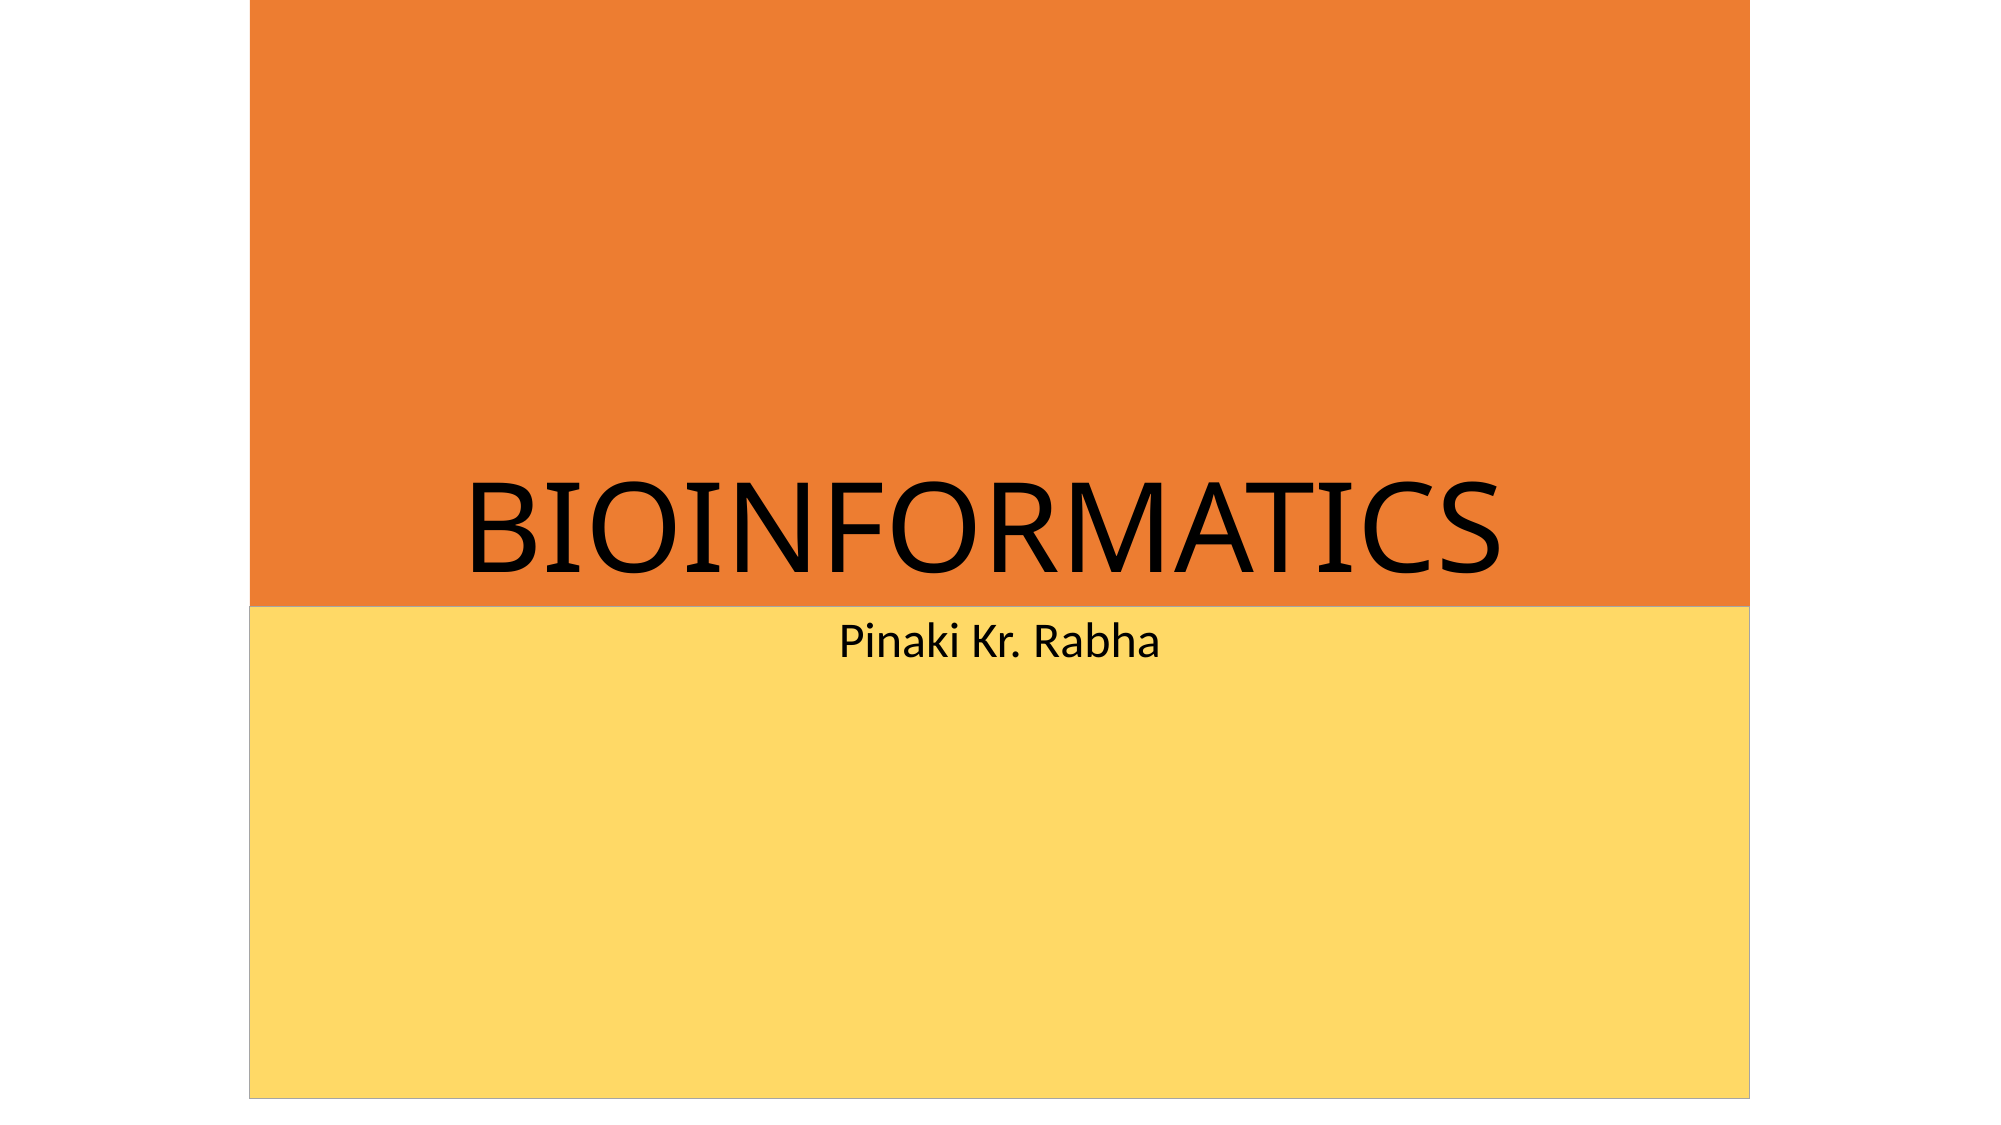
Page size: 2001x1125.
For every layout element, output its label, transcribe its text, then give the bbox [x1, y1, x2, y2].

subtitle Pinaki Kr. Rabha [249, 606, 1750, 1099]
title BIOINFORMATICS [249, 0, 1750, 606]
